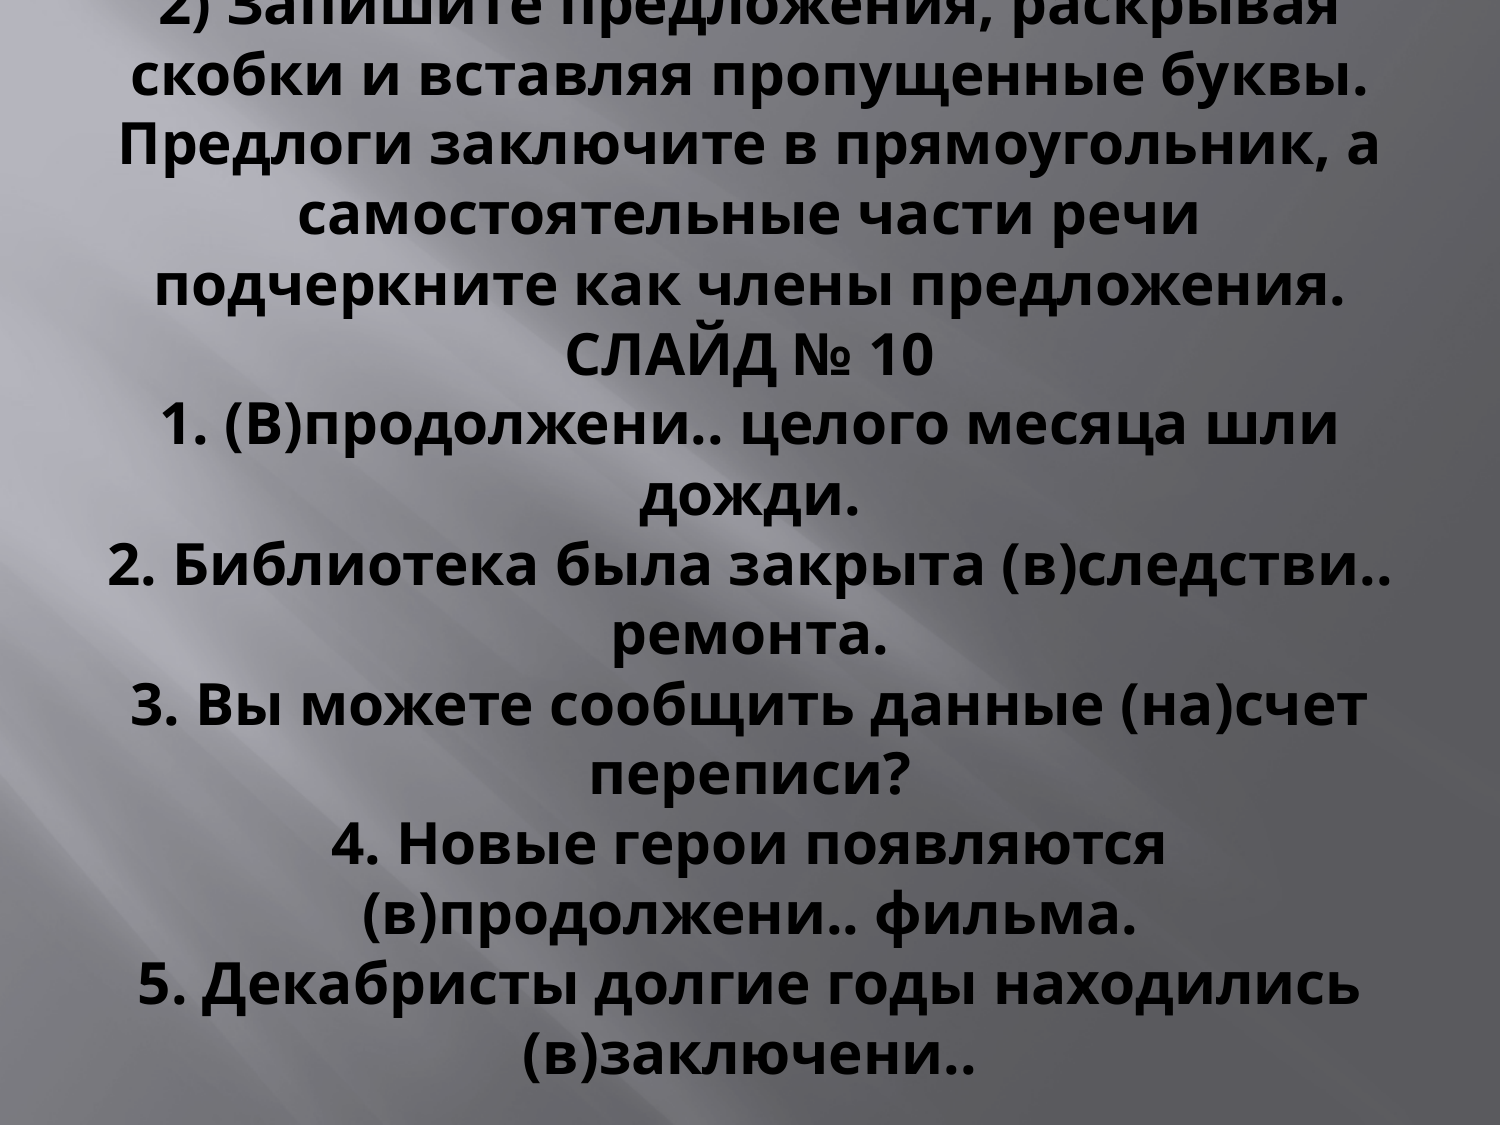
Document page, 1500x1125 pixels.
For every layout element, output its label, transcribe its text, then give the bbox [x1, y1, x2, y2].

title 2) Запишите предложения, раскрывая скобки и вставляя пропущенные буквы. Предлоги заключите в прямоугольник, а самостоятельные части речи подчеркните как члены предложения. СЛАЙД № 10 1. (В)продолжени.. целого месяца шли дожди. 2. Библиотека была закрыта (в)следстви.. ремонта. 3. Вы можете сообщить данные (на)счет переписи? 4. Новые герои появляются (в)продолжени.. фильма. 5. Декабристы долгие годы находились (в)заключени.. [75, 45, 1425, 1079]
